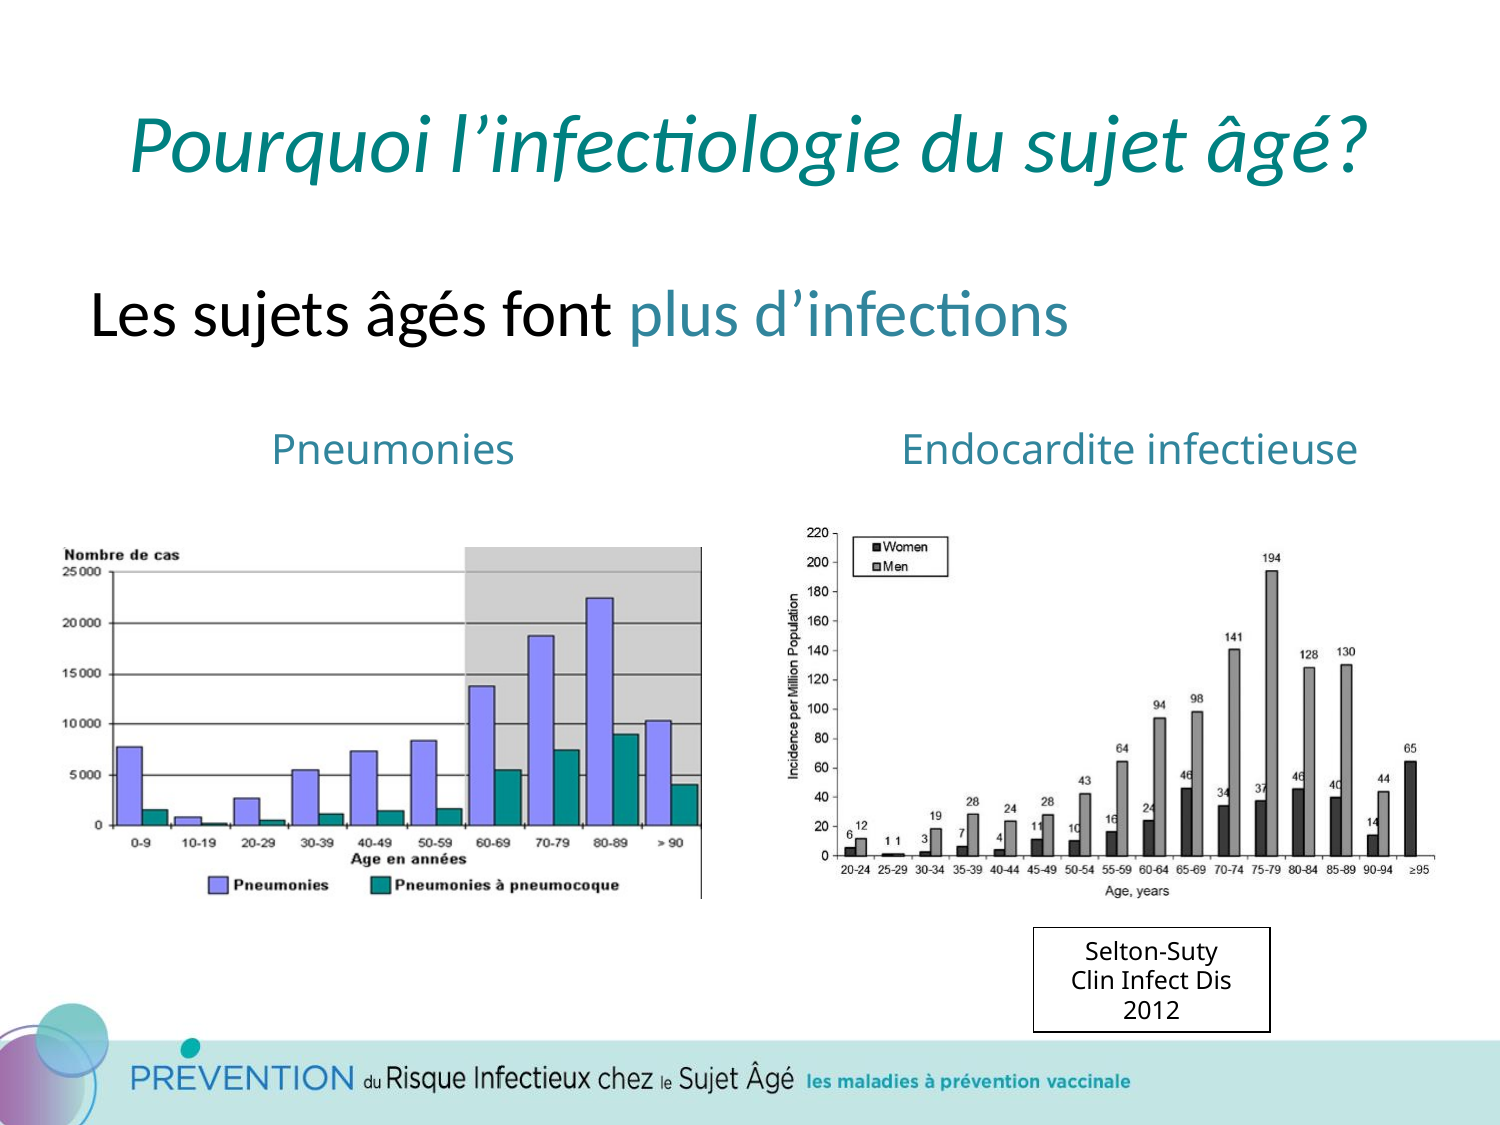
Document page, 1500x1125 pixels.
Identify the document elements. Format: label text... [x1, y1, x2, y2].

title Pourquoi l’infectiologie du sujet âgé? [75, 45, 1425, 233]
text_box Endocardite infectieuse [844, 414, 1417, 492]
picture [0, 0, 1500, 1125]
text_box Pneumonies [107, 414, 680, 492]
list Les sujets âgés font plus d’infections [75, 262, 1425, 1005]
text_box Selton-Suty Clin Infect Dis 2012 [1033, 927, 1270, 1033]
